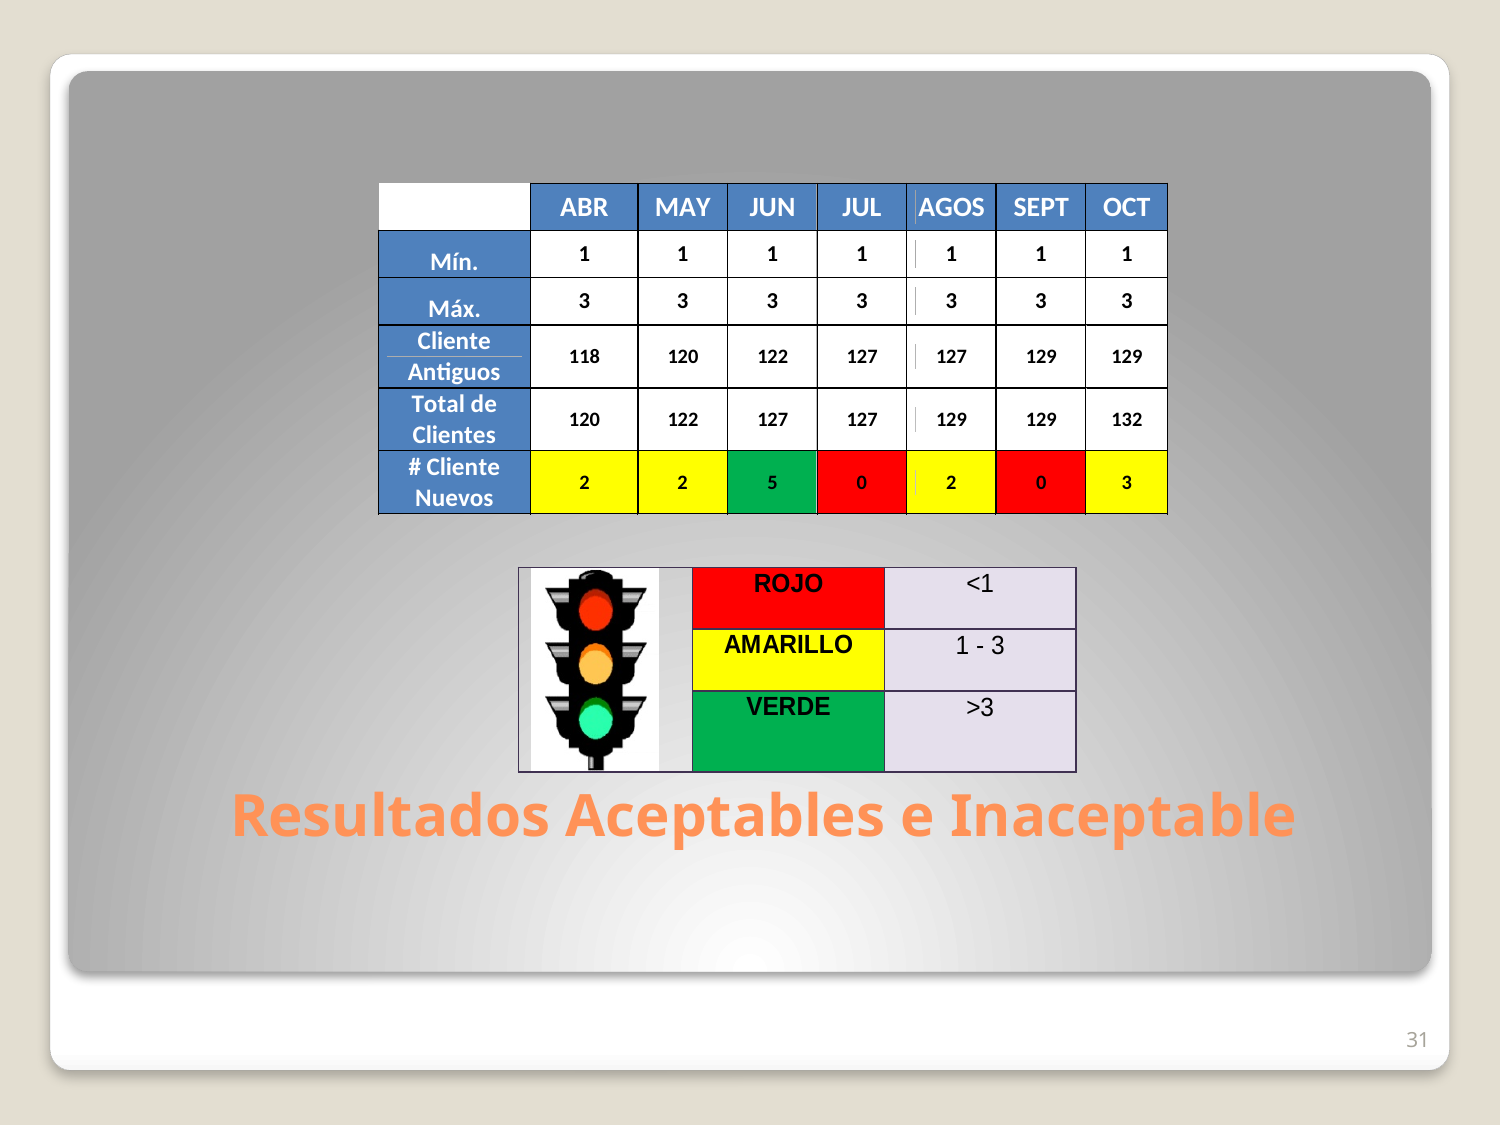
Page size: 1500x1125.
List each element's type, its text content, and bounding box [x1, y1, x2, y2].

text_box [245, 538, 1267, 774]
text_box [210, 152, 1260, 516]
list Resultados Aceptables e Inaceptable [82, 86, 1430, 985]
slide_number 31 [1369, 1002, 1445, 1063]
